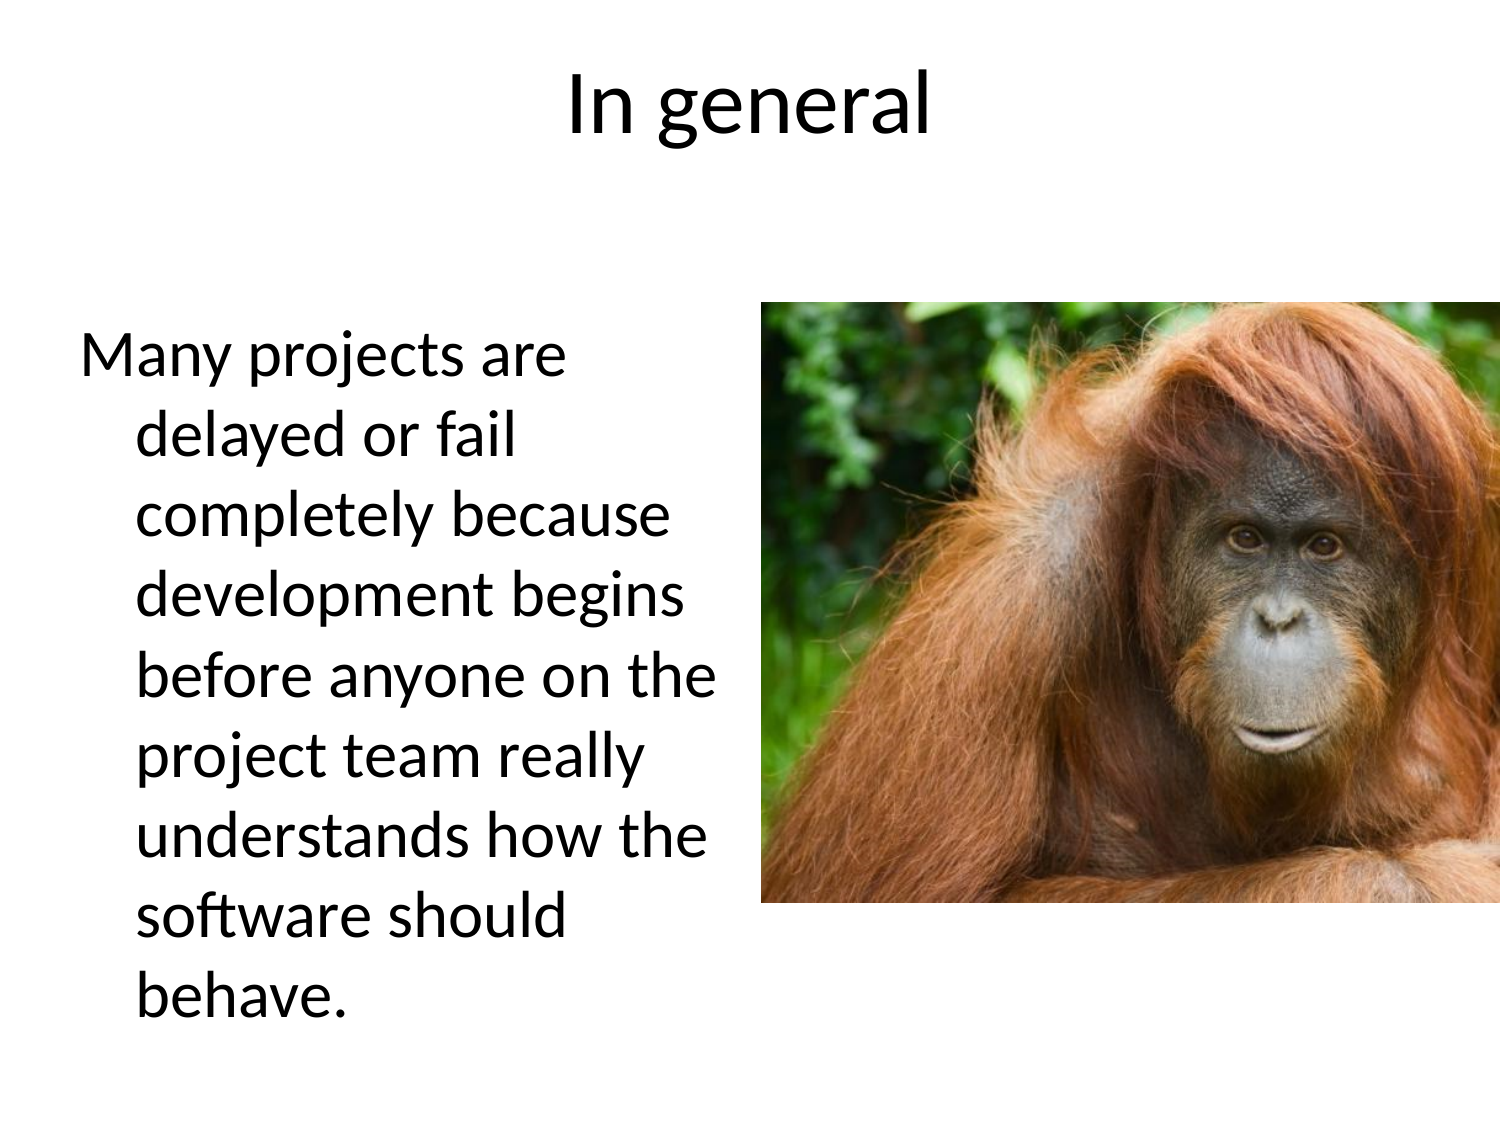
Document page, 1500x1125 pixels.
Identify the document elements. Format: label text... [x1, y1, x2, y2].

text_box Many projects are delayed or fail completely because development begins before anyone on the project team really understands how the software should behave. [64, 302, 762, 1078]
picture [761, 302, 1500, 903]
title In general [75, 45, 1425, 149]
